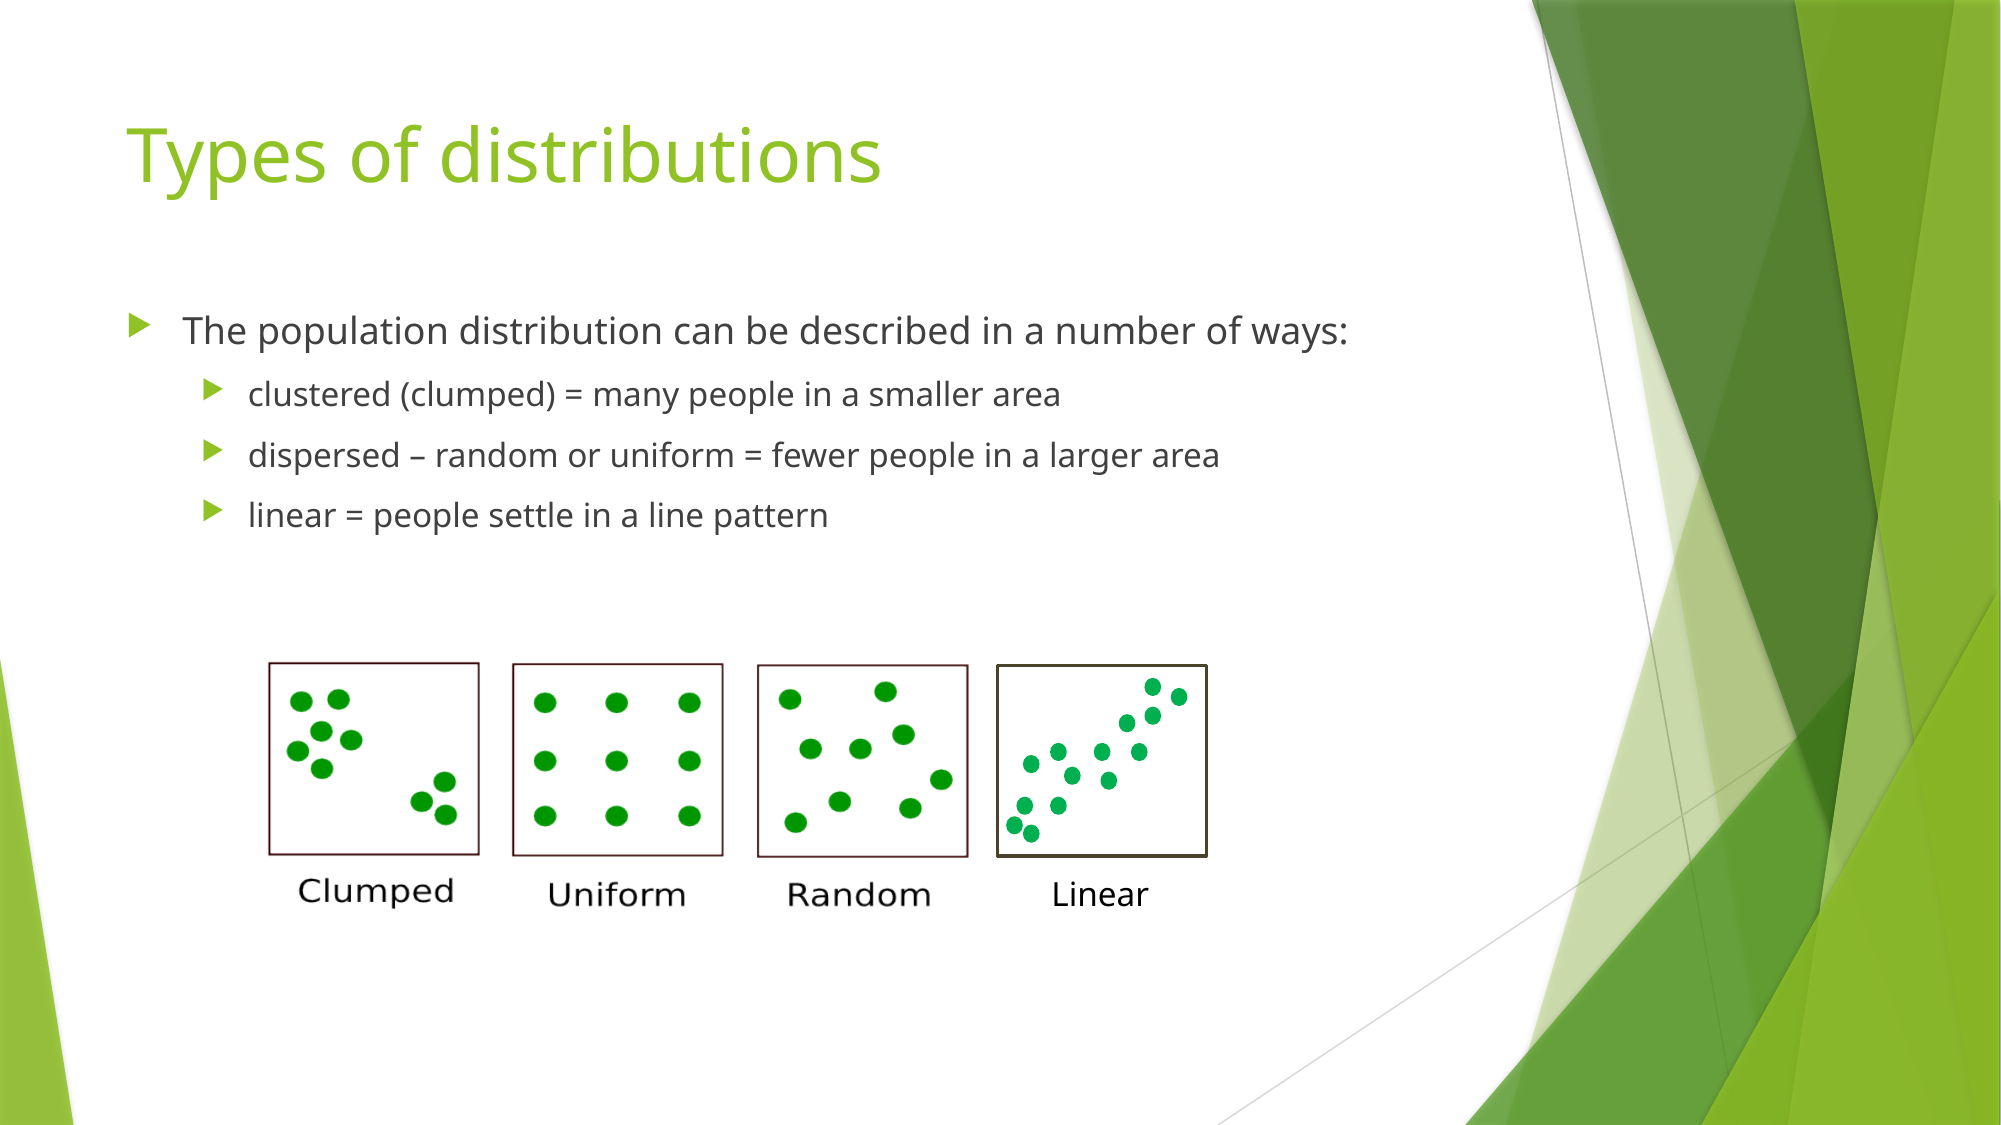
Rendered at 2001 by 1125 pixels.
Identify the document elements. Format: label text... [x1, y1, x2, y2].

list The population distribution can be described in a number of ways: clustered (clumped) = many people in a smaller area dispersed – random or uniform = fewer people in a larger area linear = people settle in a line pattern [111, 299, 1522, 624]
title Types of distributions [111, 99, 1522, 243]
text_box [257, 651, 1246, 924]
